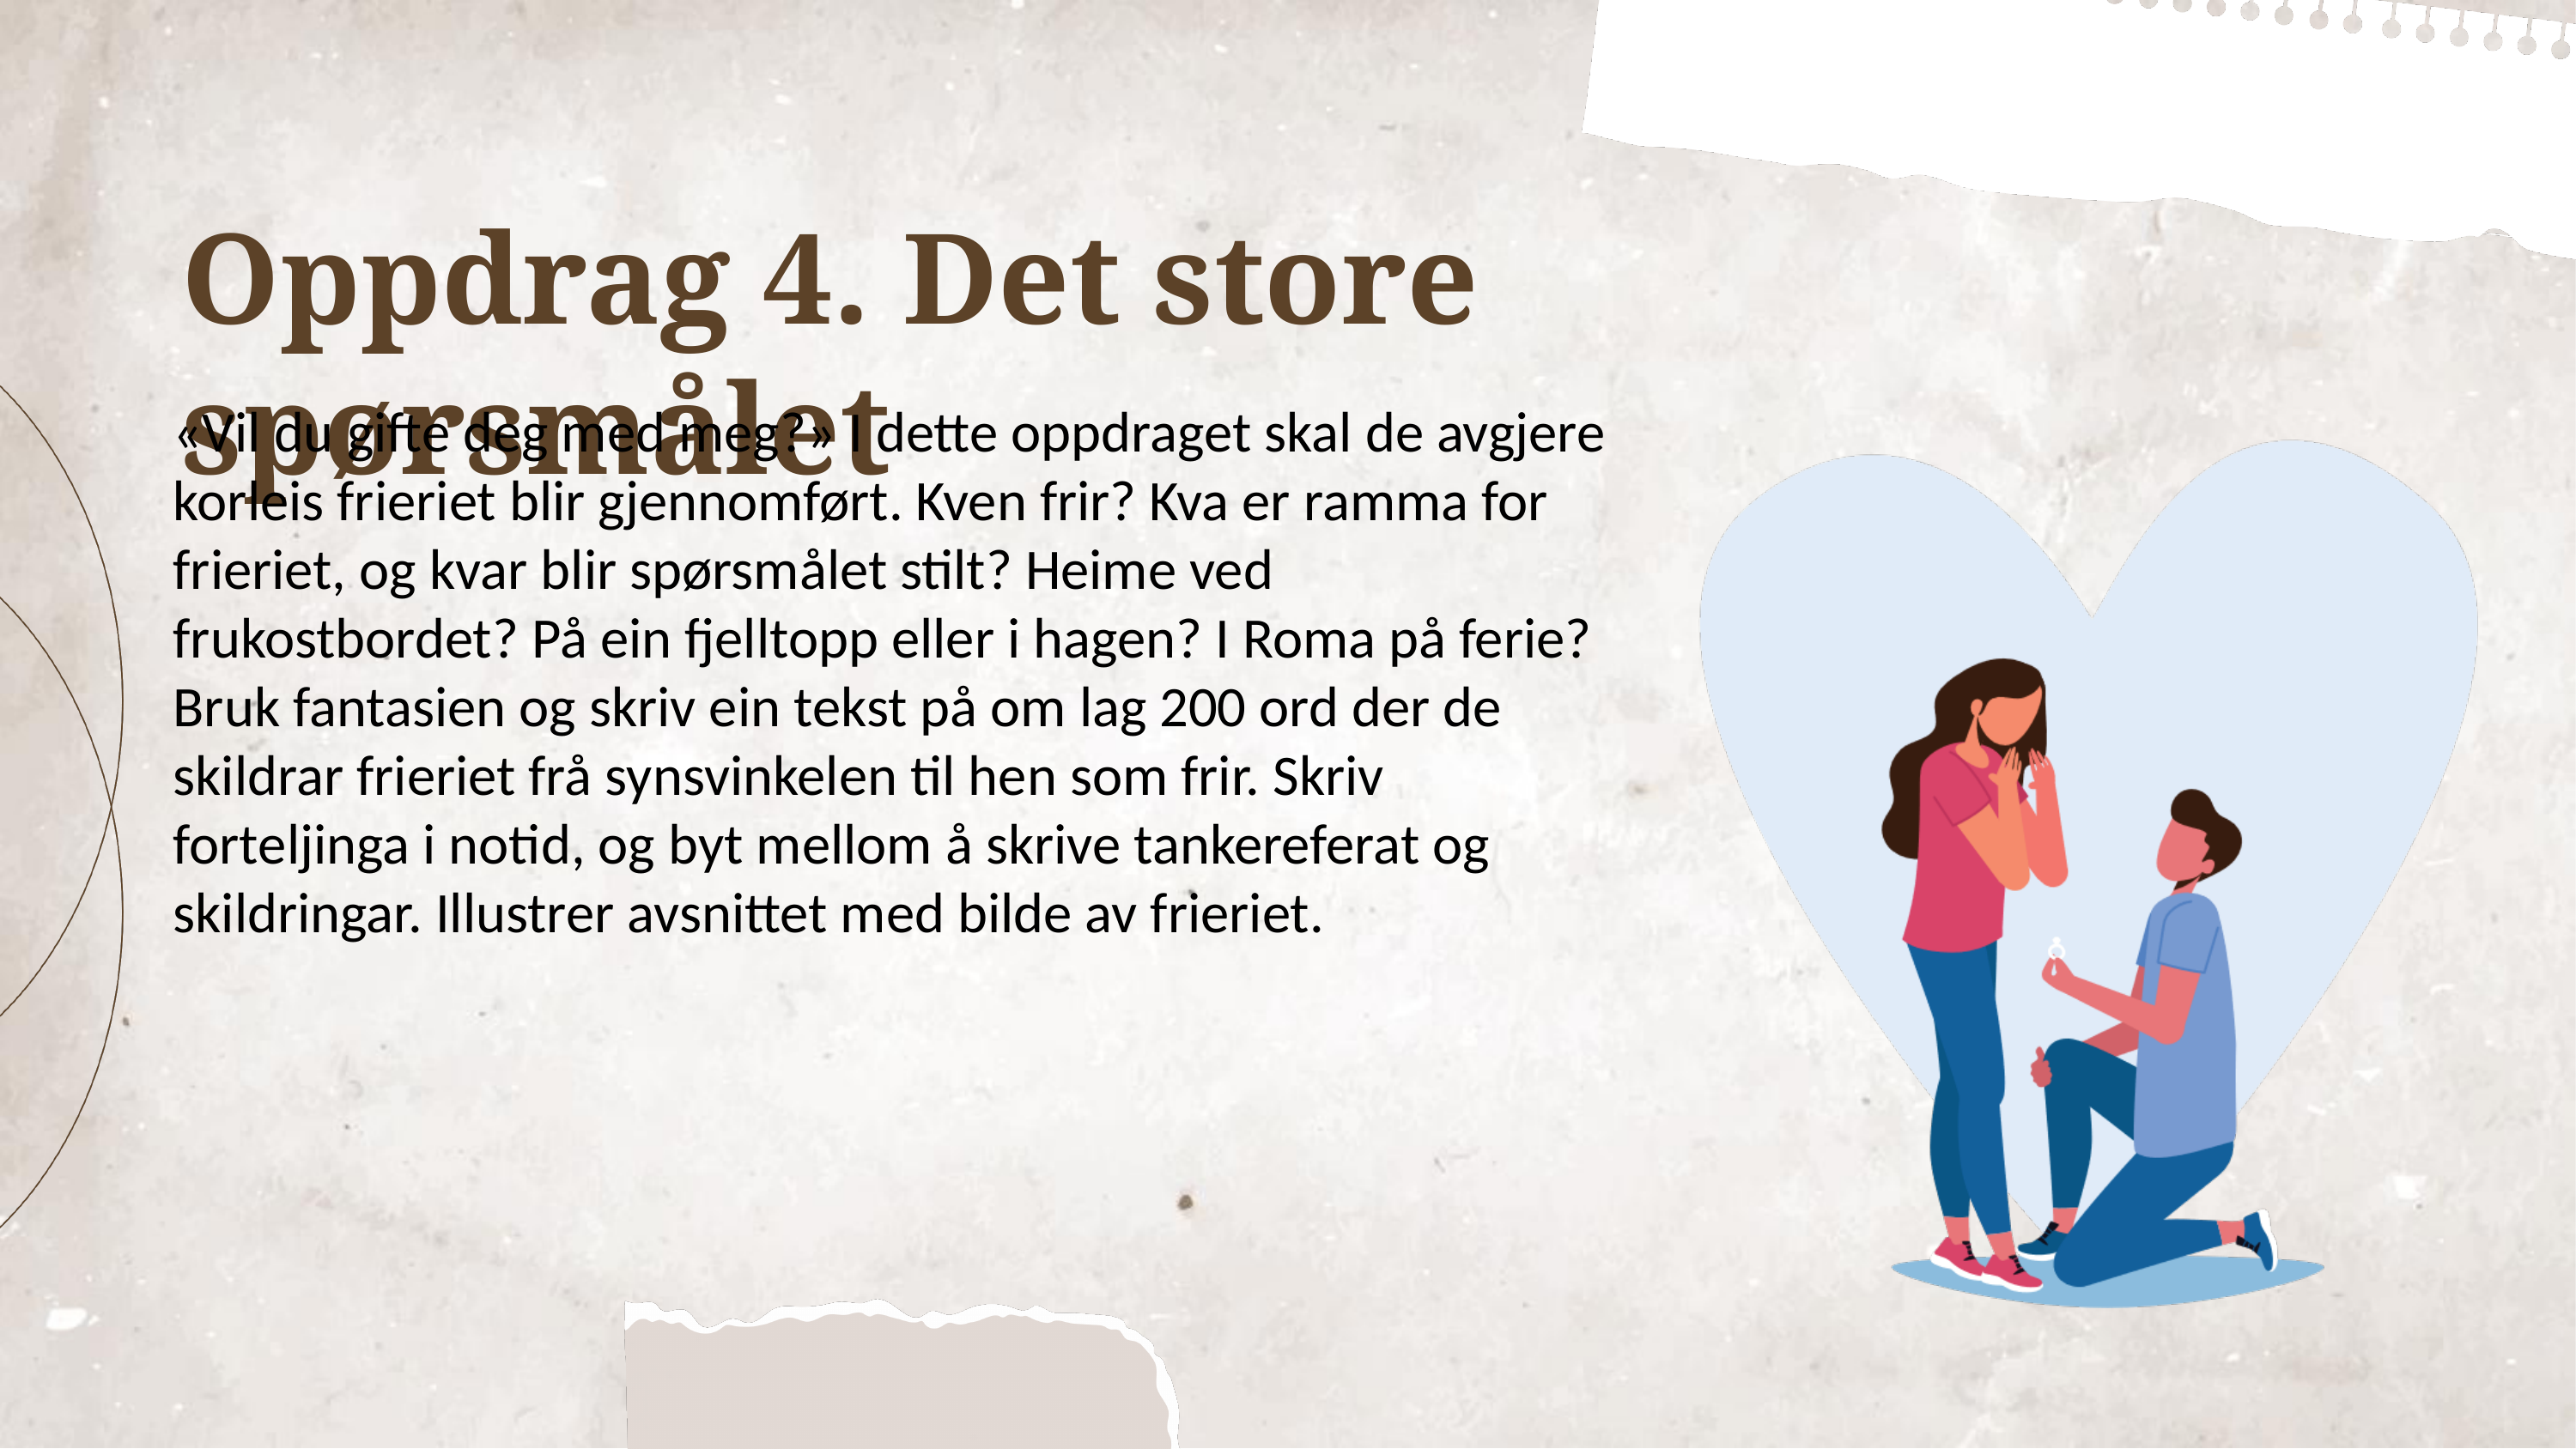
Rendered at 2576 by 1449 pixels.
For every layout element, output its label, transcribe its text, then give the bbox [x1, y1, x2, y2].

text_box [1519, 330, 2576, 1308]
text_box [1573, 0, 2576, 330]
text_box Oppdrag 4. Det store spørsmålet [181, 198, 1573, 395]
text_box [0, 0, 2576, 1449]
text_box [0, 303, 125, 1308]
text_box [623, 1297, 1186, 1449]
text_box «Vil du gifte deg med meg?» I dette oppdraget skal de avgjere korleis frieriet blir gjennomført. Kven frir? Kva er ramma for frieriet, og kvar blir spørsmålet stilt? Heime ved frukostbordet? På ein fjelltopp eller i hagen? I Roma på ferie? Bruk fantasien og skriv ein tekst på om lag 200 ord der de skildrar frieriet frå synsvinkelen til hen som frir. Skriv forteljinga i notid, og byt mellom å skrive tankereferat og skildringar. Illustrer avsnittet med bilde av frieriet. [173, 395, 1519, 1022]
